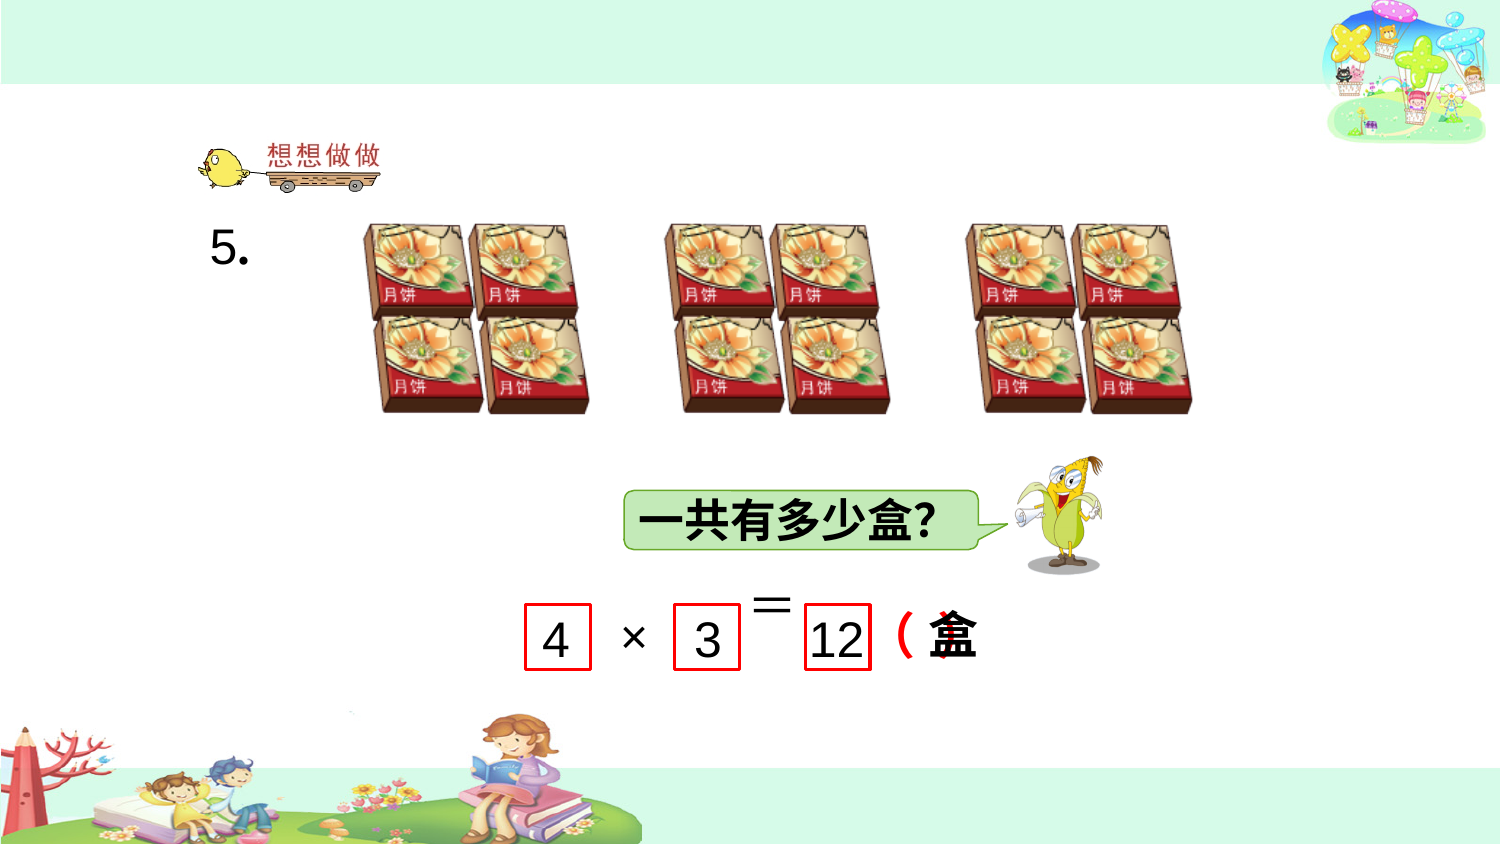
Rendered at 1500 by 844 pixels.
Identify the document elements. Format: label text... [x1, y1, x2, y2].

text_box 盒 [913, 593, 973, 674]
text_box 一共有多少盒？ [624, 482, 991, 555]
text_box （ ） [850, 590, 1028, 680]
text_box 4 [508, 592, 604, 682]
text_box ＝ [732, 590, 816, 680]
text_box [991, 523, 1008, 533]
picture [0, 0, 1500, 844]
text_box 12 [789, 592, 884, 682]
text_box 5. [194, 207, 290, 282]
text_box × [592, 591, 676, 681]
text_box 3 [660, 592, 756, 682]
